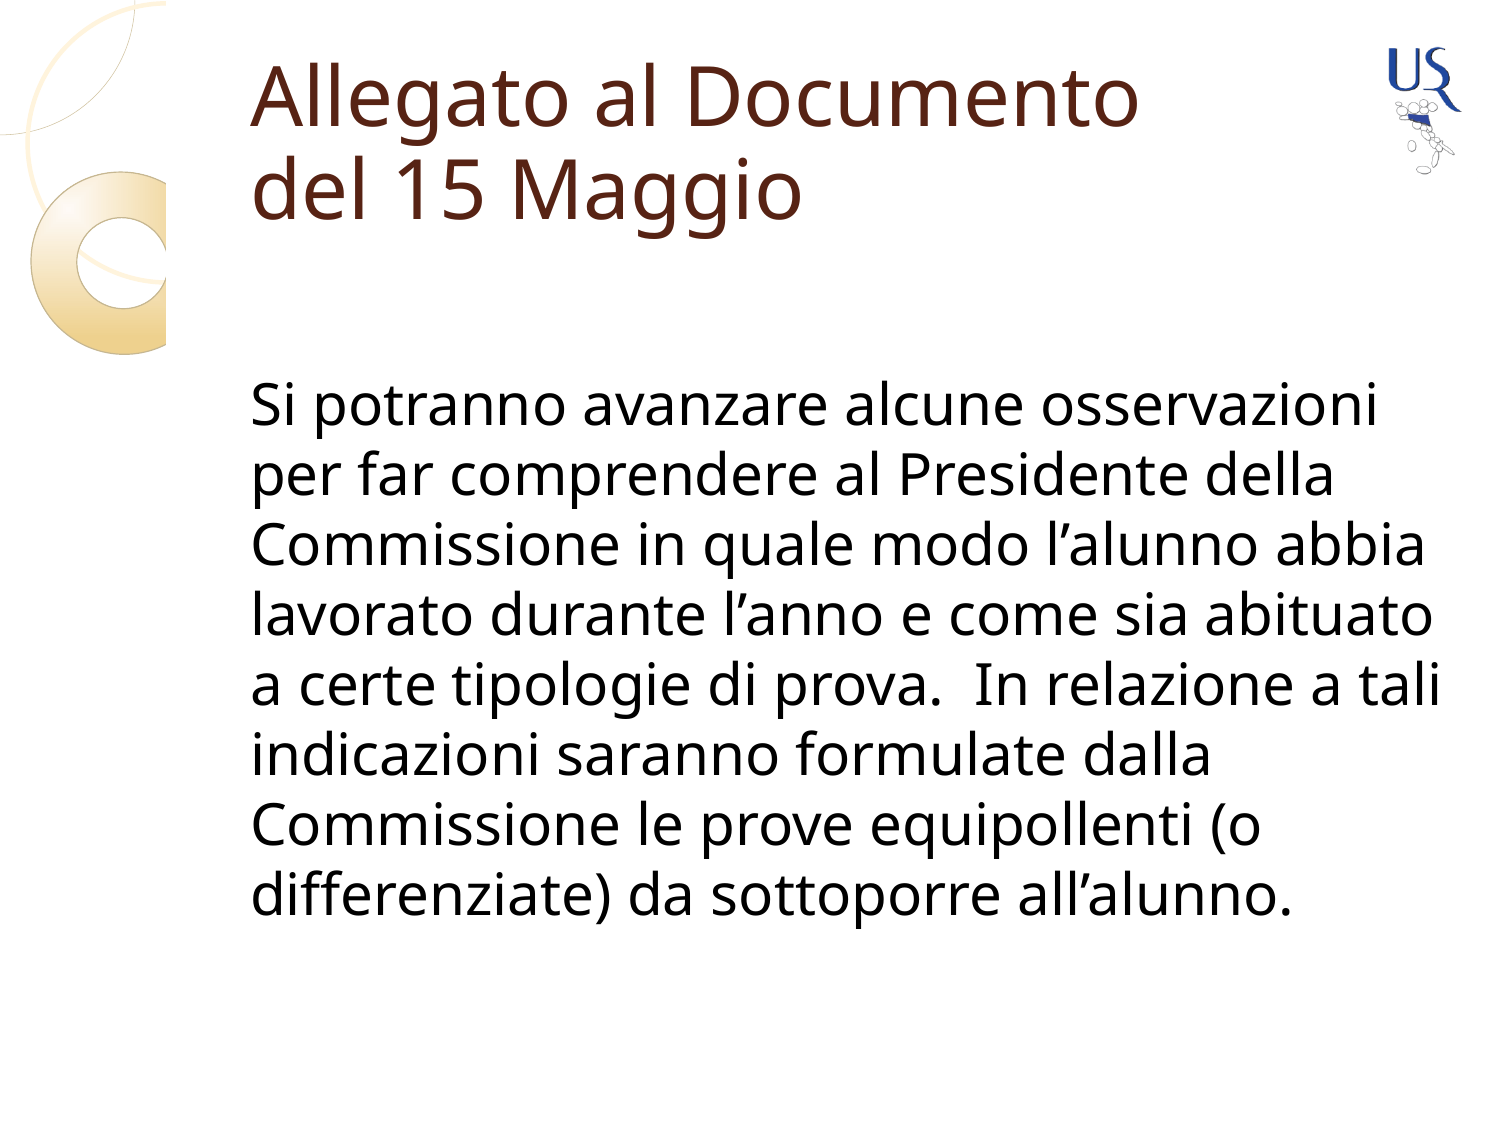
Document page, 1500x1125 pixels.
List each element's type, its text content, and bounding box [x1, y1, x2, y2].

picture [1371, 35, 1479, 186]
text_box Si potranno avanzare alcune osservazioni per far comprendere al Presidente della Commissione in quale modo l’alunno abbia lavorato durante l’anno e come sia abituato a certe tipologie di prova. In relazione a tali indicazioni saranno formulate dalla Commissione le prove equipollenti (o differenziate) da sottoporre all’alunno. [235, 237, 1466, 1025]
title Allegato al Documento del 15 Maggio [235, 44, 1336, 233]
